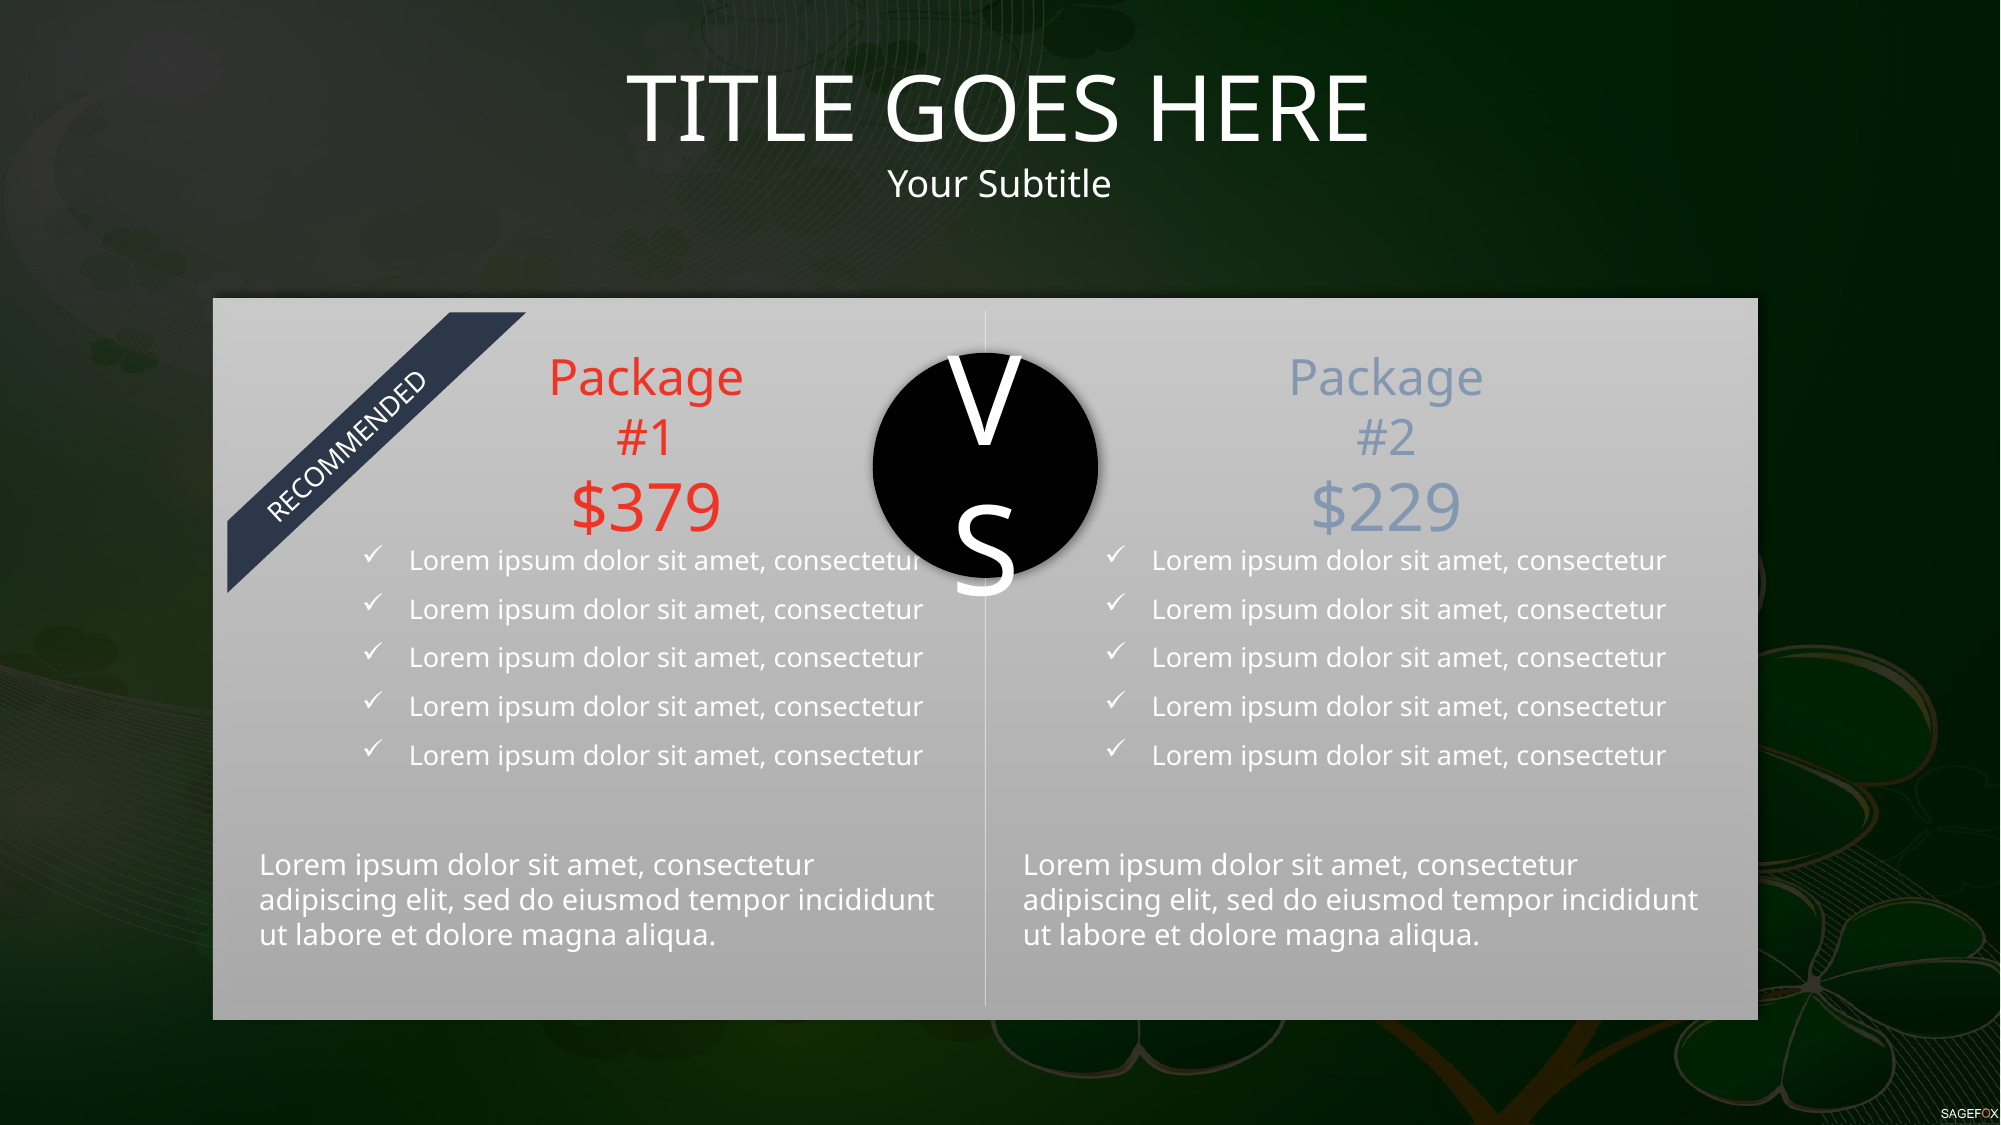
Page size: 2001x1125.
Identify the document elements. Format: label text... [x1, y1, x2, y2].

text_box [872, 352, 1098, 578]
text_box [206, 312, 527, 593]
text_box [212, 298, 1758, 1020]
text_box TITLE GOES HERE Your Subtitle [548, 42, 1452, 212]
picture [0, 0, 2001, 1125]
